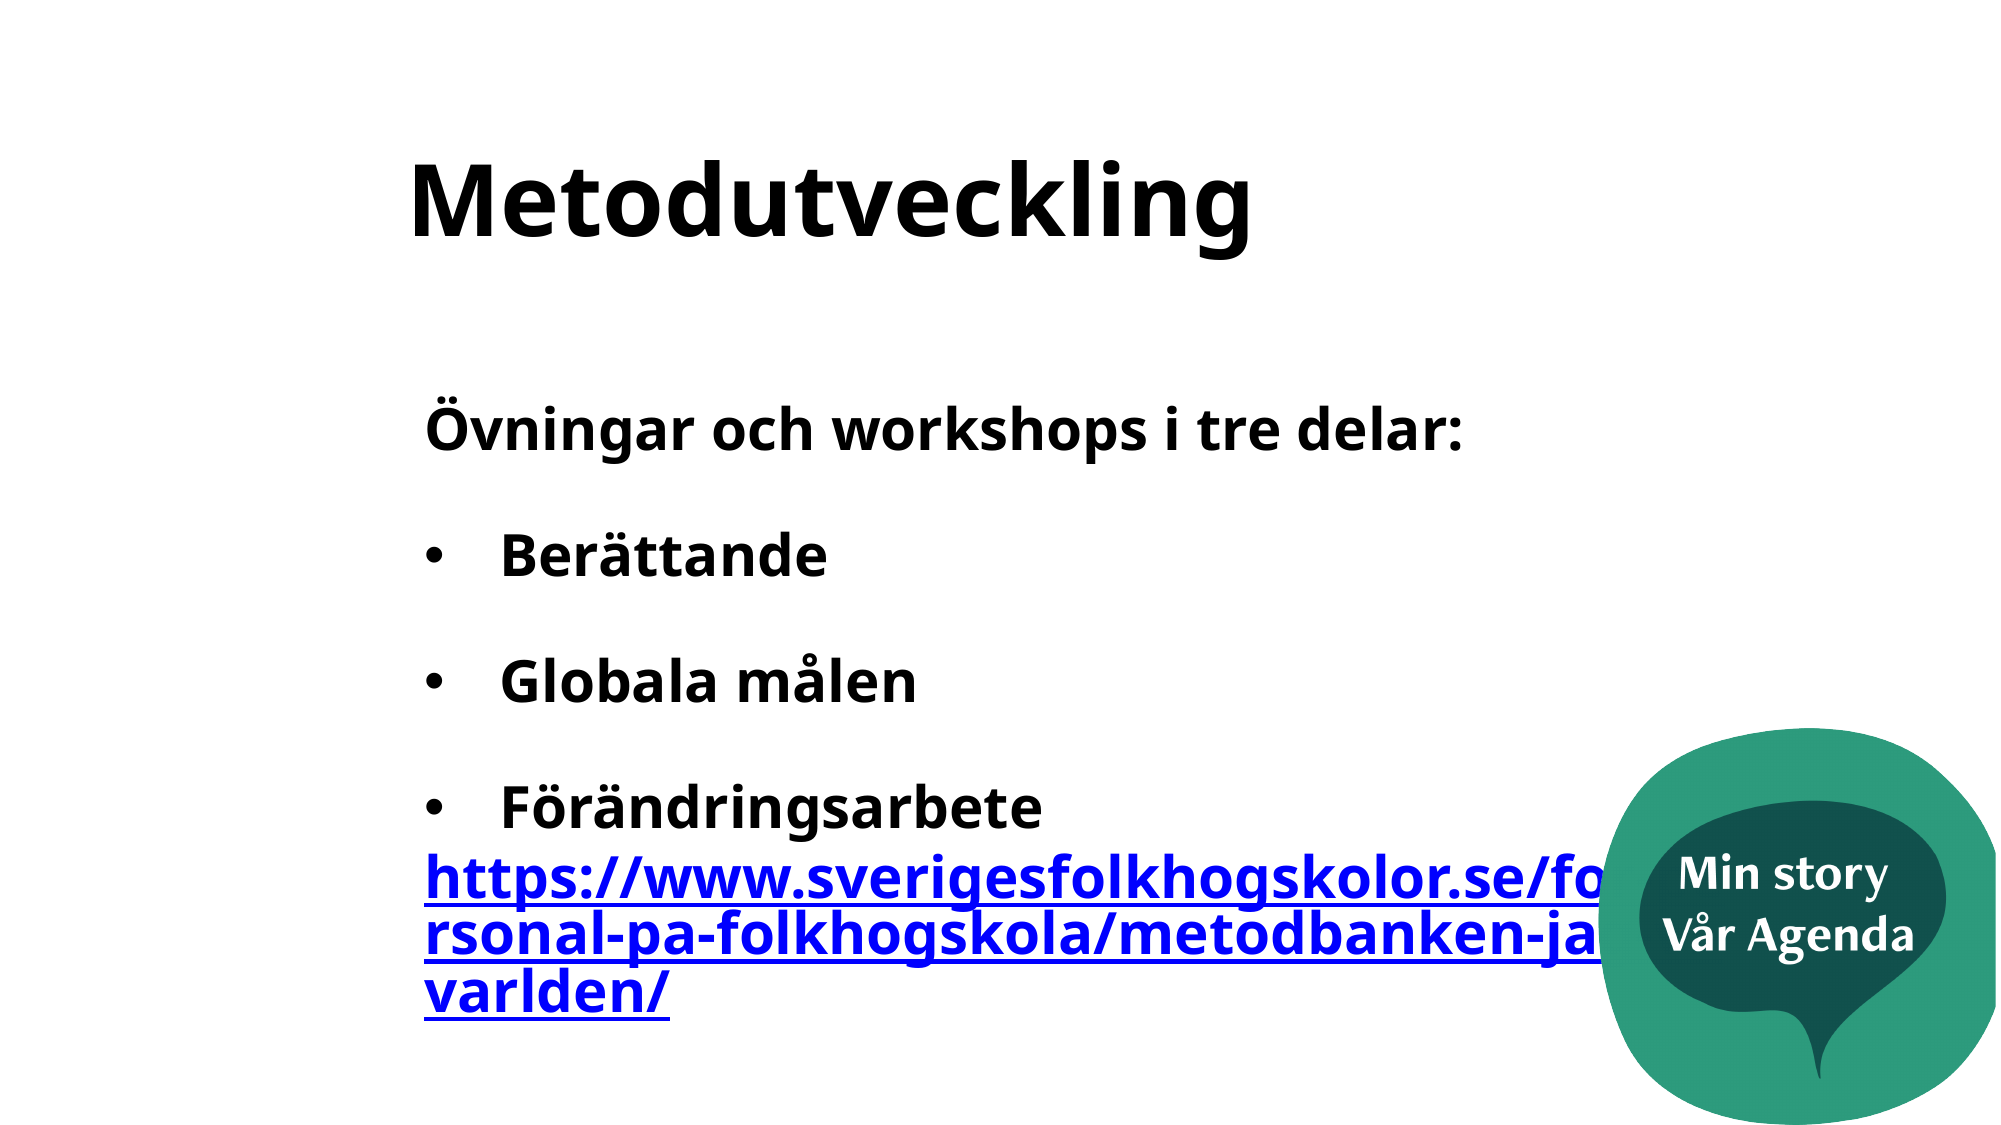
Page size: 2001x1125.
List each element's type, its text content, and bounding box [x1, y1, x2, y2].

text_box Metodutveckling [391, 142, 1391, 307]
text_box [391, 280, 1576, 871]
text_box Övningar och workshops i tre delar: Berättande Globala målen Förändringsarbete https://www.sverigesfolkhogskolor.se/for-personal-pa-folkhogskola/metodbanken-jag-vi-varlden/ https://www.sverigesfolkhogskolor.se/for-personal-pa-folkhogskola/metodbanken-jag-vi-varlden/ [409, 392, 1747, 845]
picture [1598, 727, 1996, 1125]
